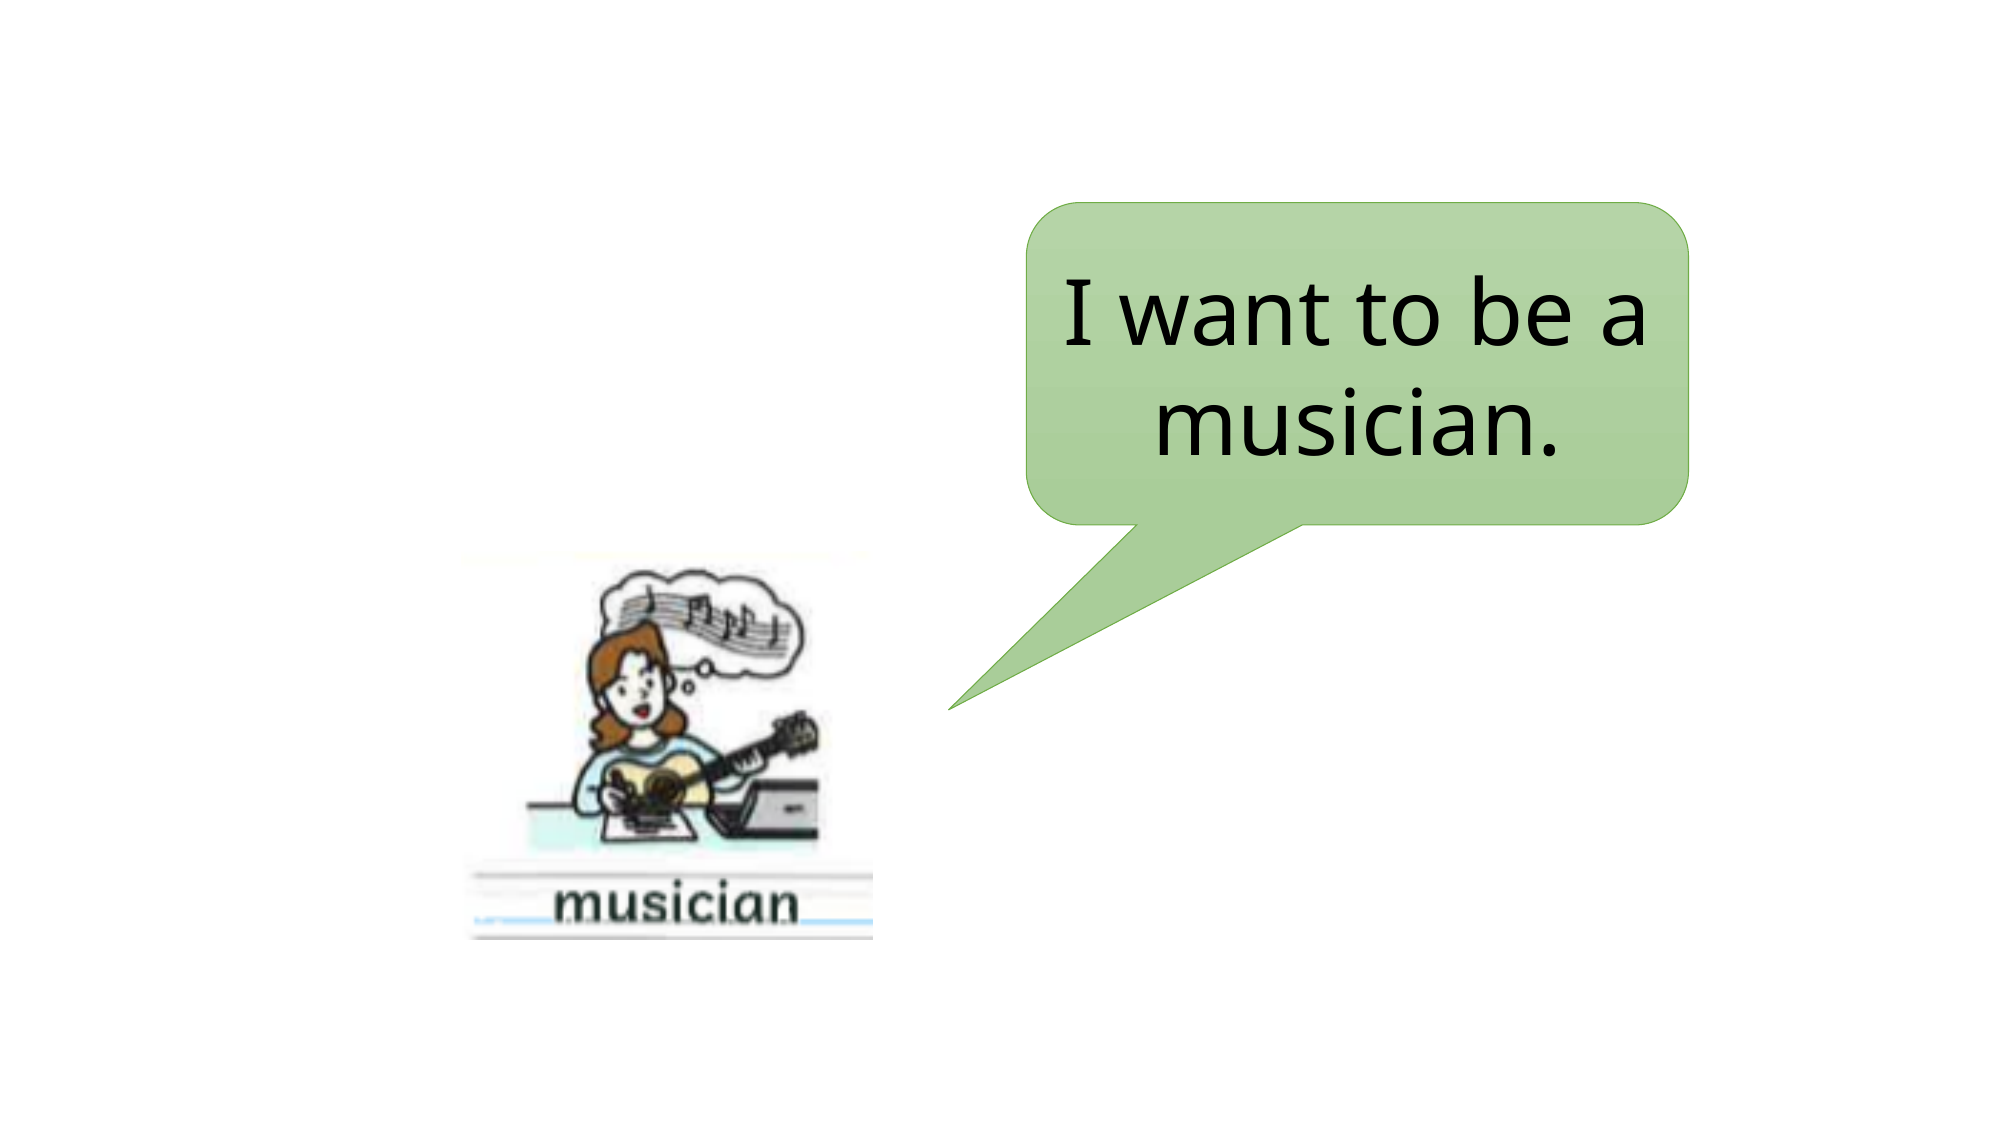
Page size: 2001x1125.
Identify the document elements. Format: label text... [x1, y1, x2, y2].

picture [461, 551, 873, 940]
text_box I want to be a musician. [948, 202, 1690, 711]
